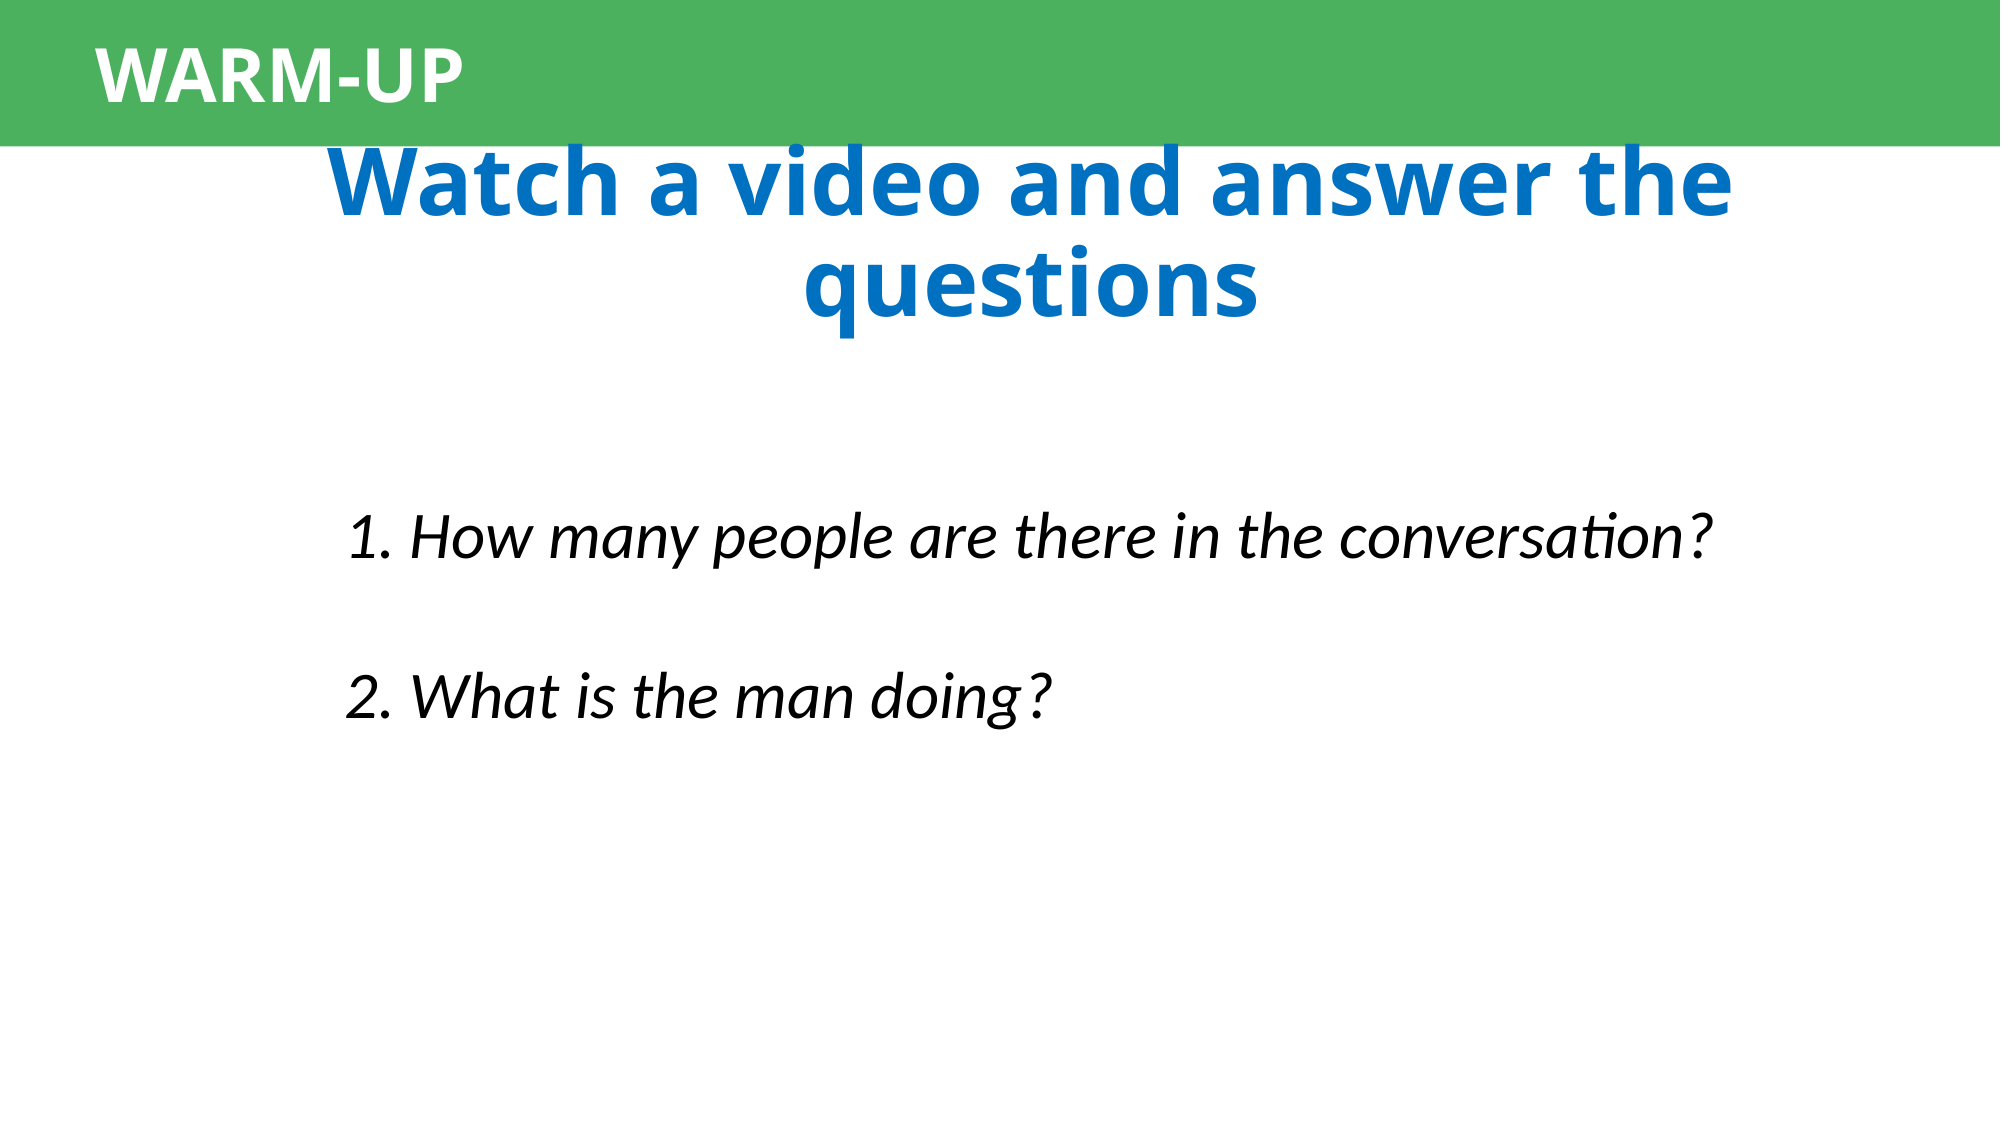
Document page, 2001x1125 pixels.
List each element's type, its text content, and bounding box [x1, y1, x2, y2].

text_box 1. How many people are there in the conversation? 2. What is the man doing? [329, 404, 1733, 900]
text_box Watch a video and answer the questions [232, 166, 1830, 305]
text_box [0, 0, 2000, 147]
text_box WARM-UP [81, 20, 831, 125]
